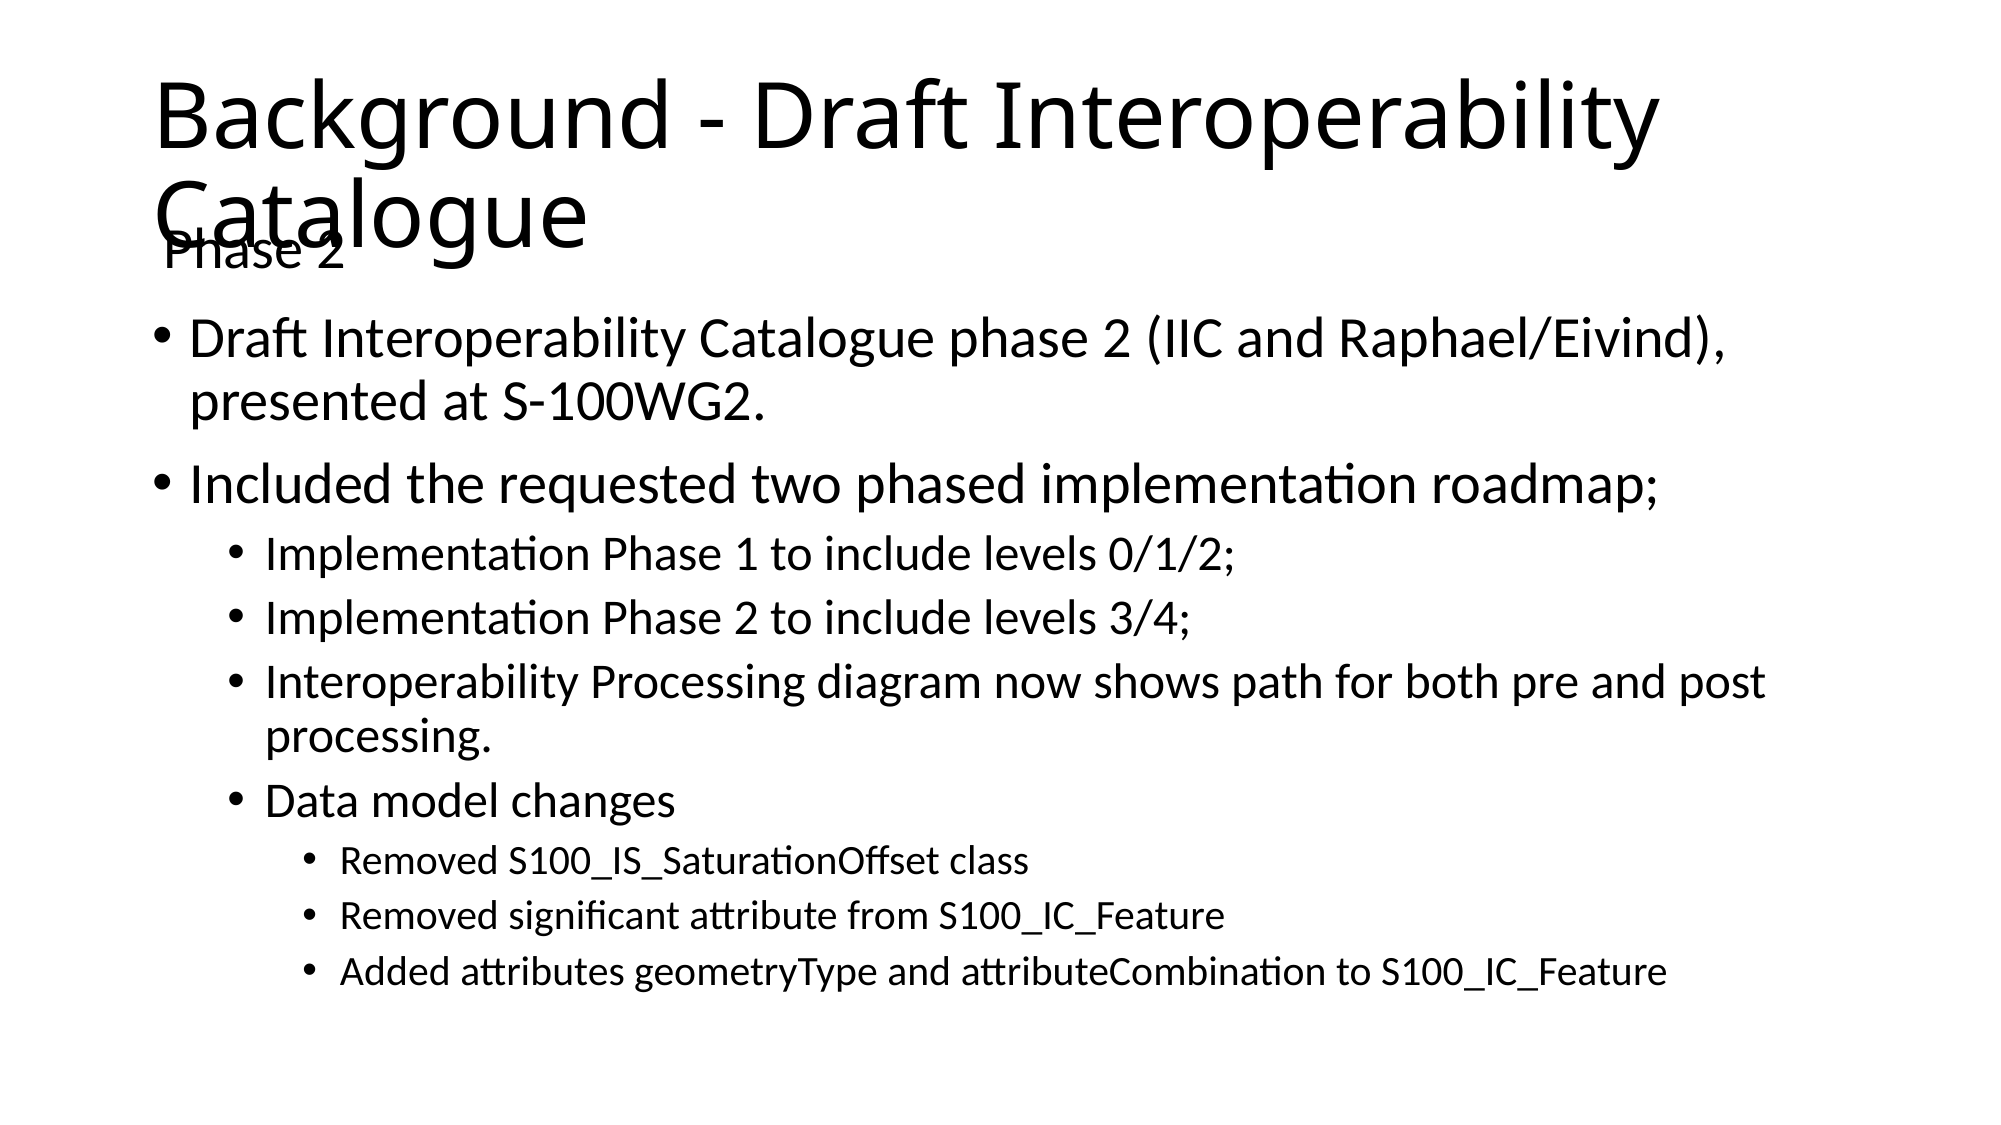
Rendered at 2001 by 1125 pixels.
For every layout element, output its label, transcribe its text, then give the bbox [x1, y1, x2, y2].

title Background - Draft Interoperability Catalogue [137, 59, 1863, 278]
list Draft Interoperability Catalogue phase 2 (IIC and Raphael/Eivind), presented at S-100WG2. Included the requested two phased implementation roadmap; Implementation Phase 1 to include levels 0/1/2; Implementation Phase 2 to include levels 3/4; Interoperability Processing diagram now shows path for both pre and post processing. Data model changes Removed S100_IS_SaturationOffset class Removed significant attribute from S100_IC_Feature Added attributes geometryType and attributeCombination to S100_IC_Feature [137, 299, 1863, 1014]
text_box Phase 2 [148, 202, 497, 288]
